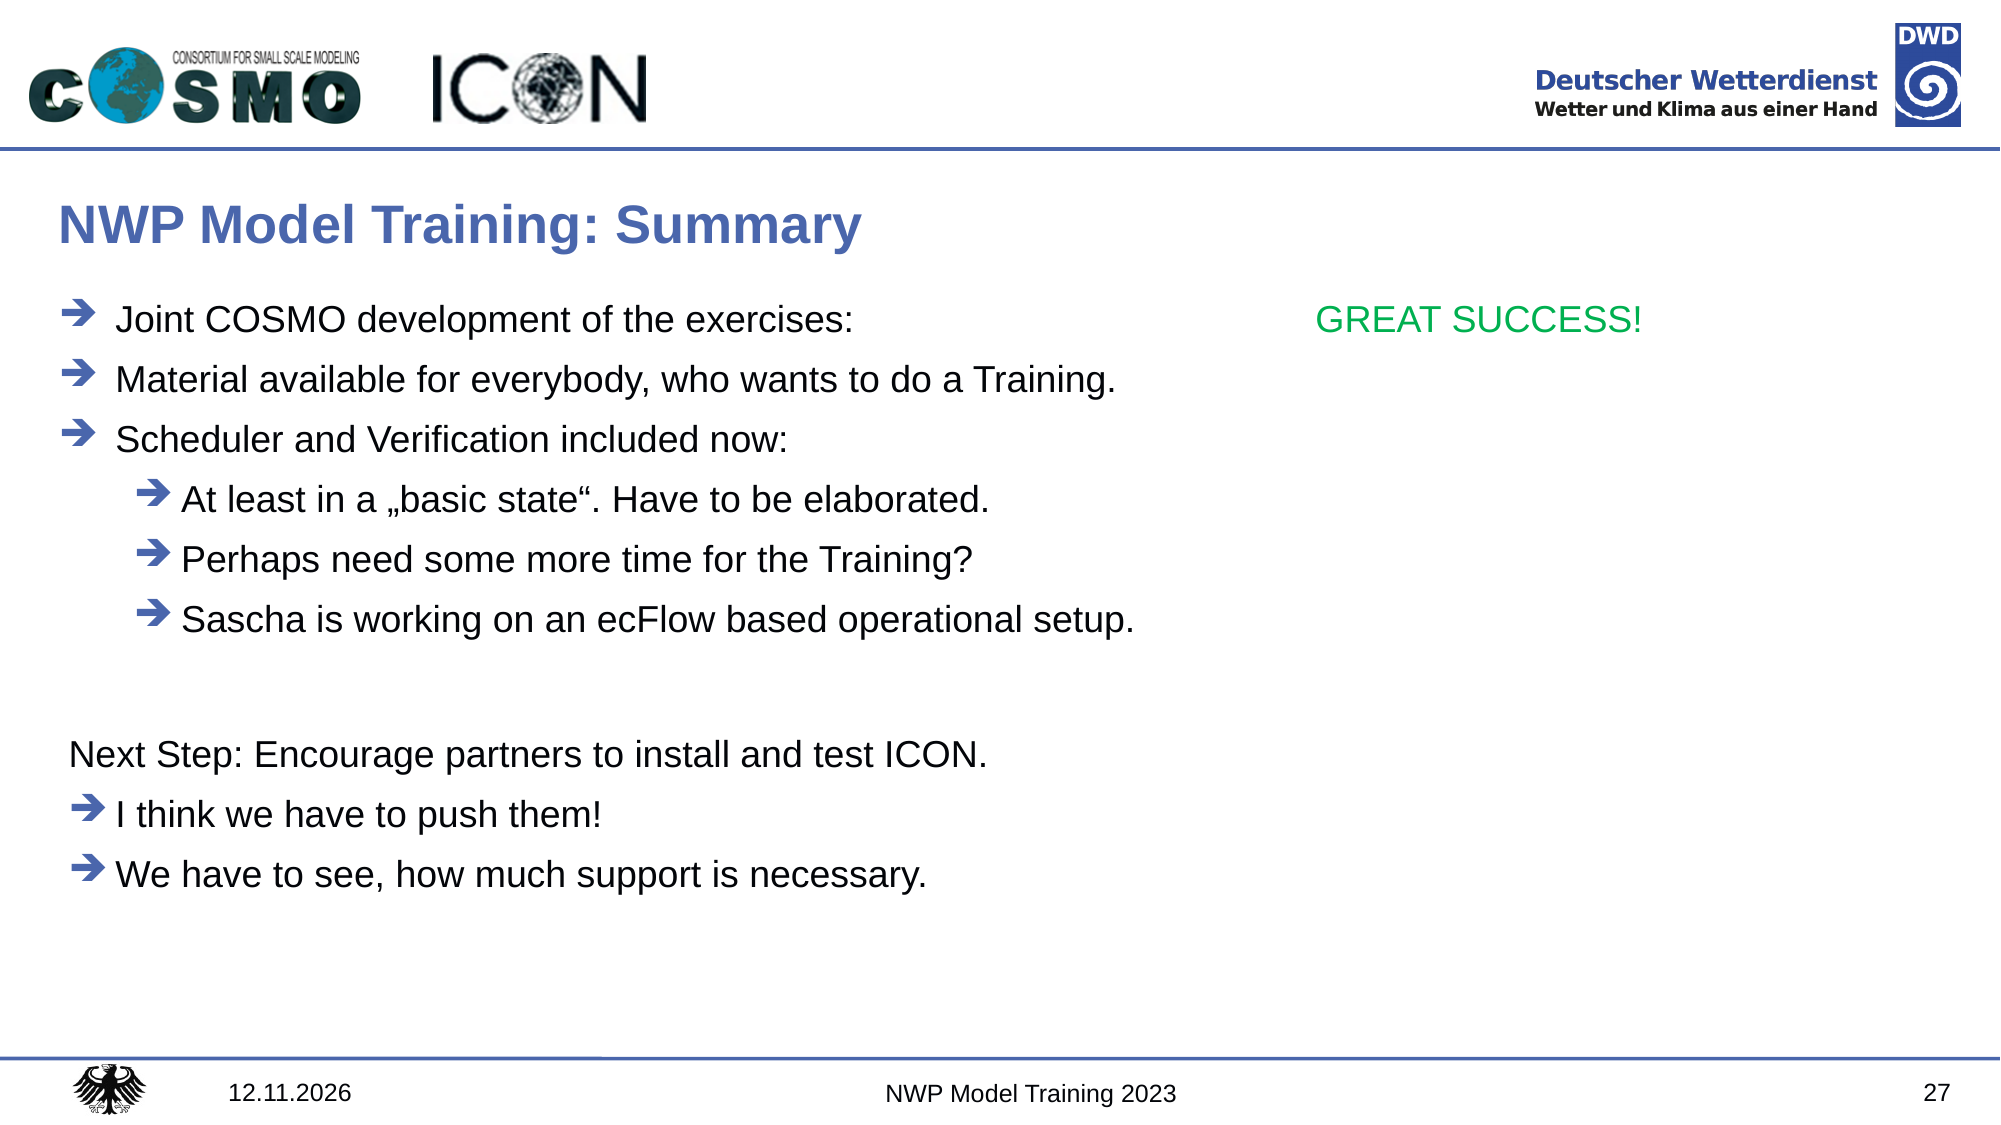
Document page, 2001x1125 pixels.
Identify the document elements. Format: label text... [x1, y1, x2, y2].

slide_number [228, 1068, 559, 1103]
picture [29, 47, 120, 124]
footer NWP Model Training 2023 [621, 1070, 1441, 1106]
picture [70, 1062, 148, 1116]
list Joint COSMO development of the exercises: GREAT SUCCESS! Material available for everybody, who wants to do a Training. Scheduler and Verification included now: At least in a „basic state“. Have to be elaborated. Perhaps need some more time for the Training? Sascha is working on an ecFlow based operational setup. Next Step: Encourage partners to install and test ICON. I think we have to push them! We have to see, how much support is necessary. [59, 295, 1967, 1028]
title NWP Model Training: Summary [59, 177, 1967, 266]
slide_number 27 [1866, 1068, 1967, 1109]
picture [112, 58, 122, 67]
picture [108, 47, 361, 124]
picture [433, 53, 646, 124]
picture [1535, 23, 1961, 127]
